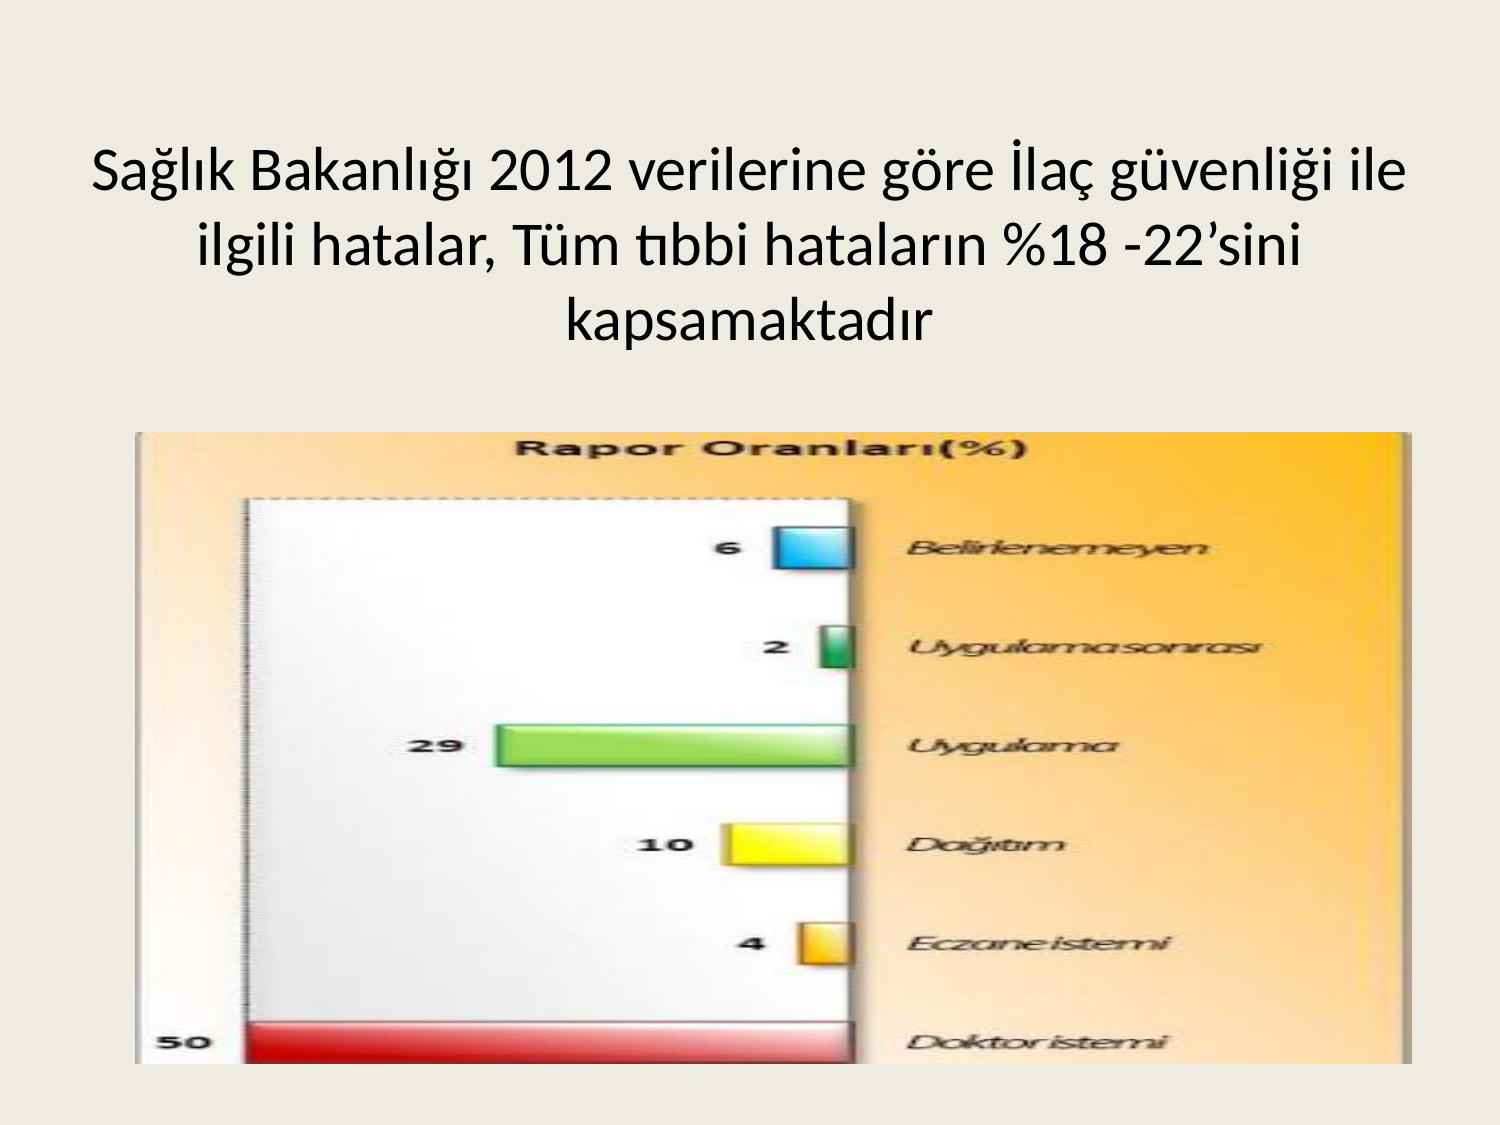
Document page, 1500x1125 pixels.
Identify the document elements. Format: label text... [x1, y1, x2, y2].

title Sağlık Bakanlığı 2012 verilerine göre İlaç güvenliği ile ilgili hatalar, Tüm tıbbi hataların %18 -22’sini kapsamaktadır [75, 45, 1425, 362]
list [135, 432, 1412, 1065]
